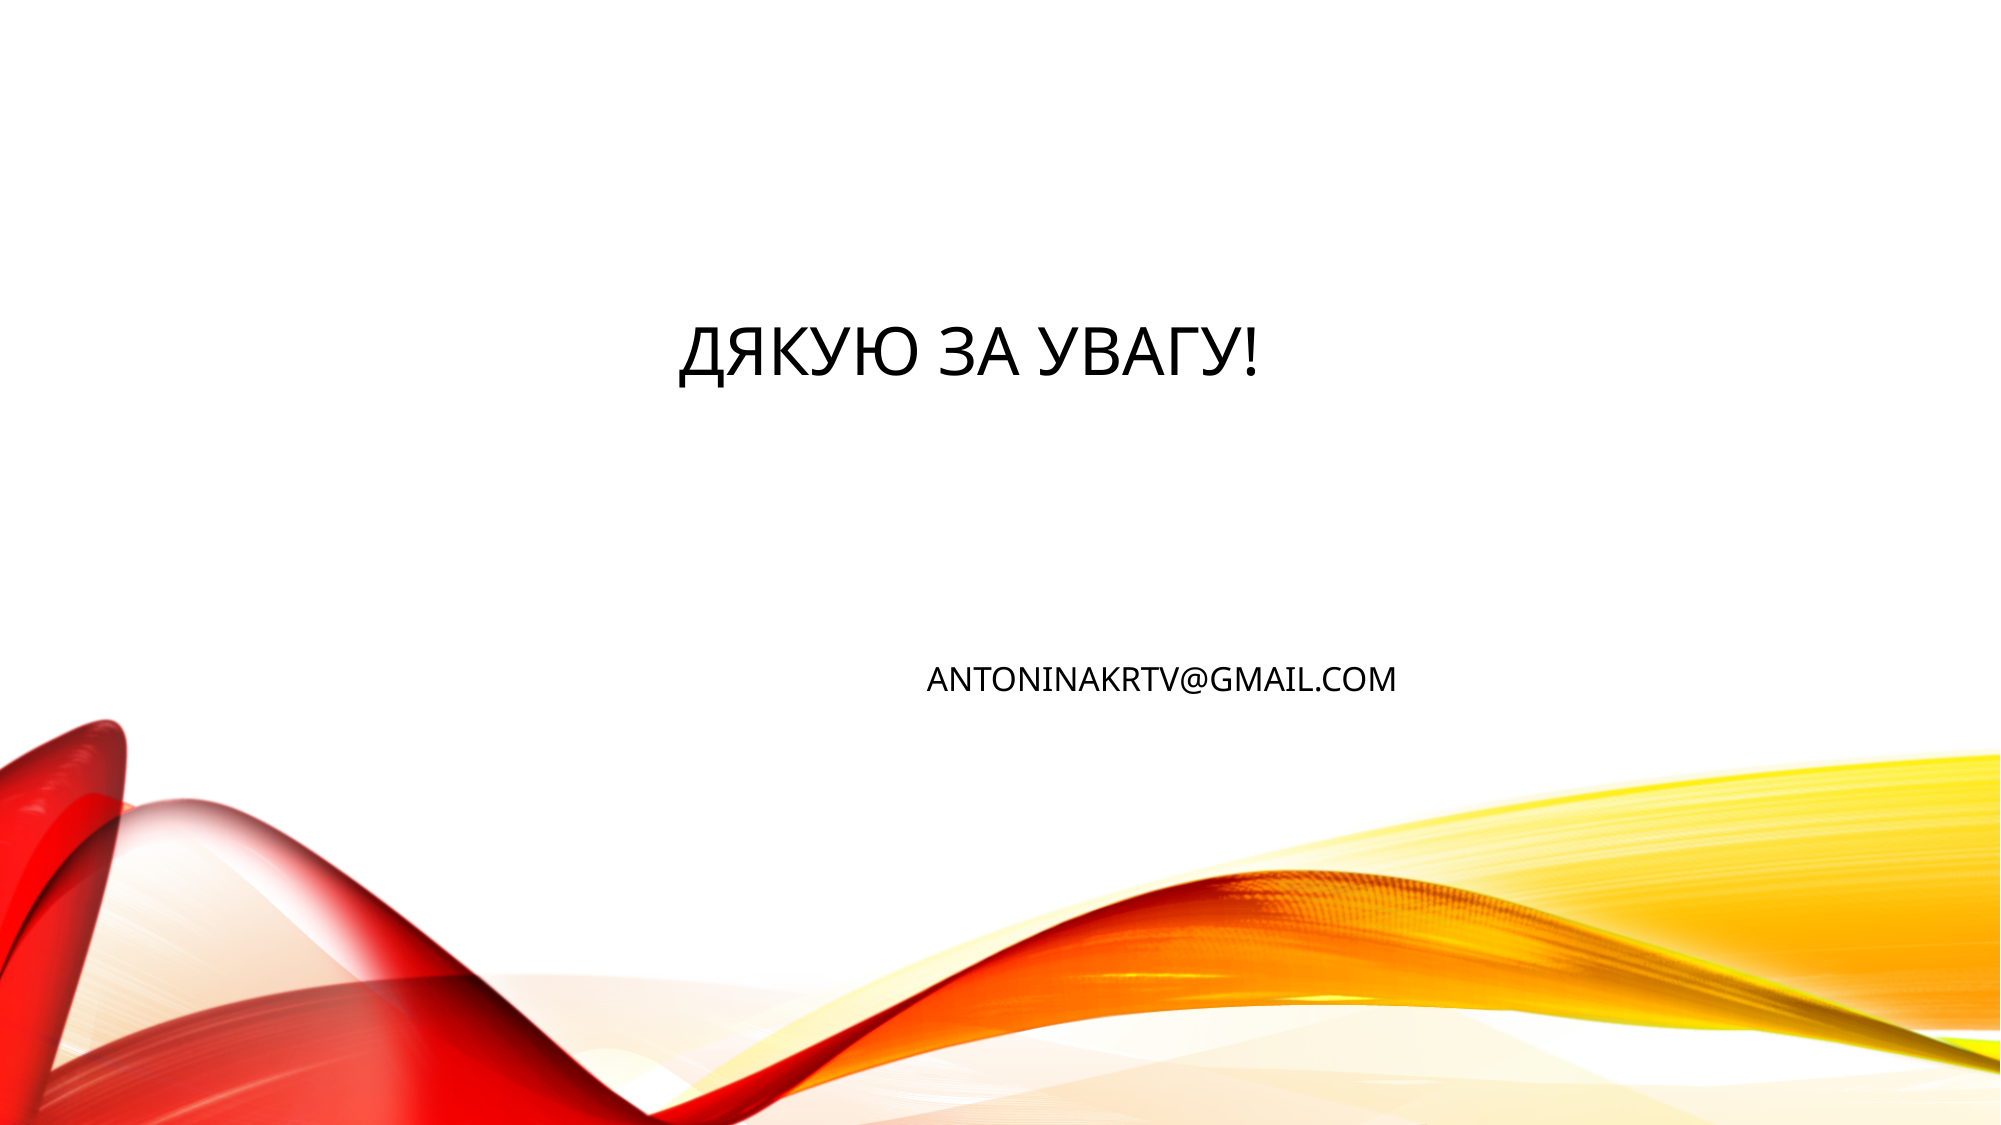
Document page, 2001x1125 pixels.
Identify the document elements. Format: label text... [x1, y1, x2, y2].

picture [0, 717, 2000, 1125]
list ANTONINAKRTV@GMAIL.COM [168, 598, 1830, 763]
title ДЯКУЮ ЗА УВАГУ! [112, 123, 1888, 584]
